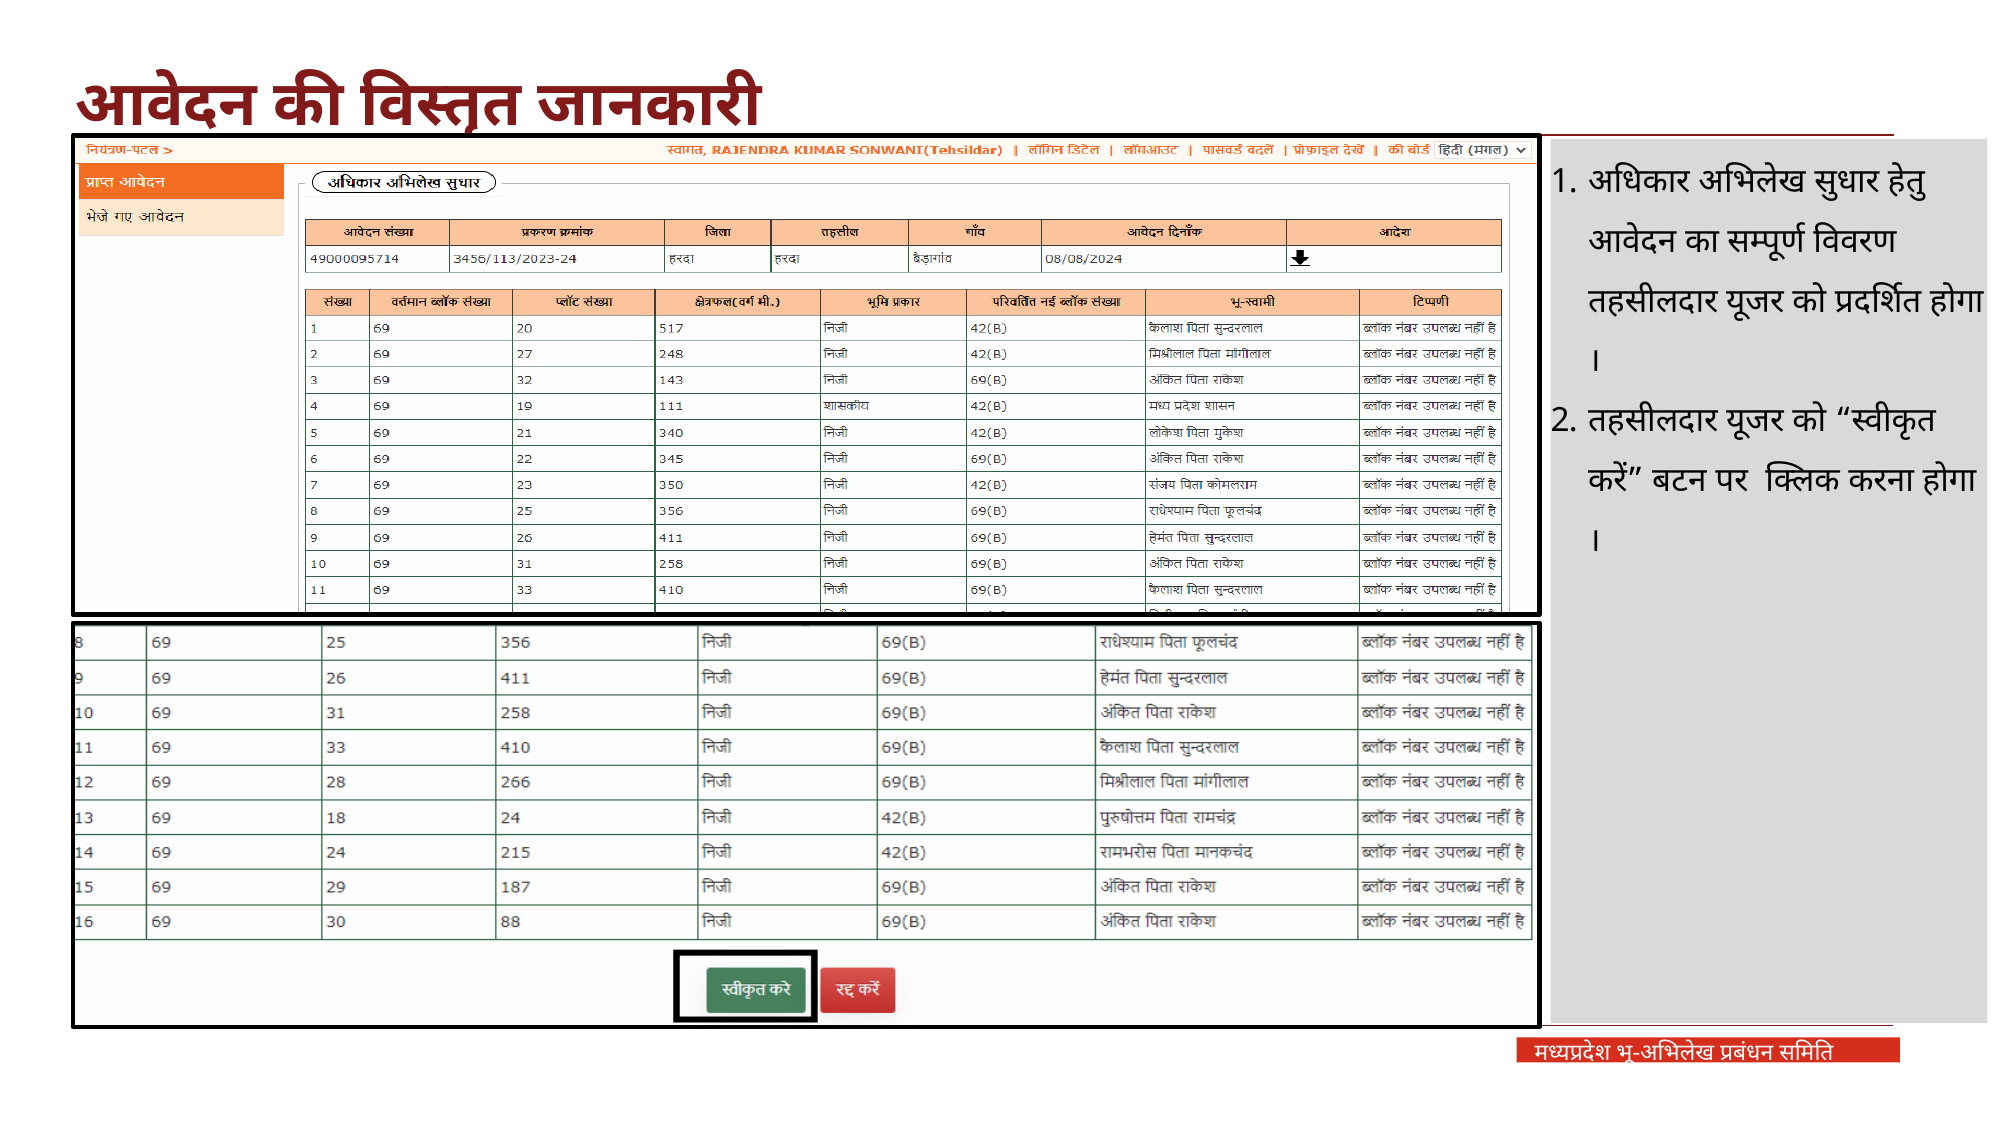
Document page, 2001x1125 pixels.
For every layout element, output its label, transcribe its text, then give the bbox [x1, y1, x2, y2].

text_box आवेदन की विस्तृत जानकारी [74, 24, 1965, 138]
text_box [96, 88, 1895, 1081]
text_box अधिकार अभिलेख सुधार हेतु आवेदन का सम्पूर्ण विवरण तहसीलदार यूजर को प्रदर्शित होगा । तहसीलदार यूजर को “स्वीकृत करें” बटन पर क्लिक करना होगा । [1898, 138, 1988, 1024]
picture [74, 137, 1538, 613]
picture [74, 624, 1538, 1026]
